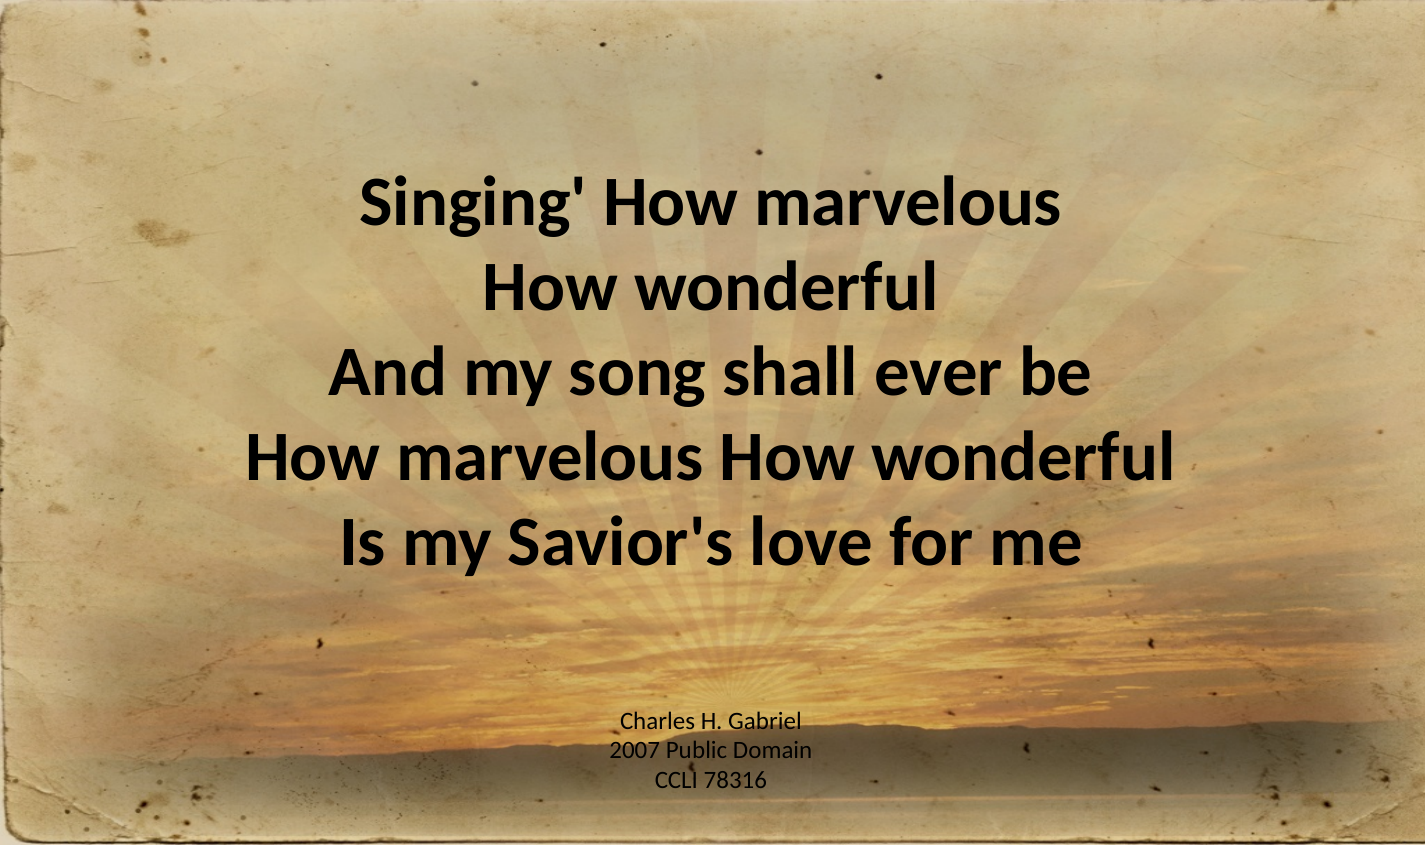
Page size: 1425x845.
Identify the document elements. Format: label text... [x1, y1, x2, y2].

text_box CCLI 78316 [49, 768, 1373, 788]
picture [0, 0, 1425, 845]
text_box Charles H. Gabriel [49, 709, 1373, 730]
text_box Singing' How marvelous How wonderful And my song shall ever be How marvelous How wonderful Is my Savior's love for me [49, 147, 1373, 539]
text_box 2007 Public Domain [49, 739, 1373, 759]
